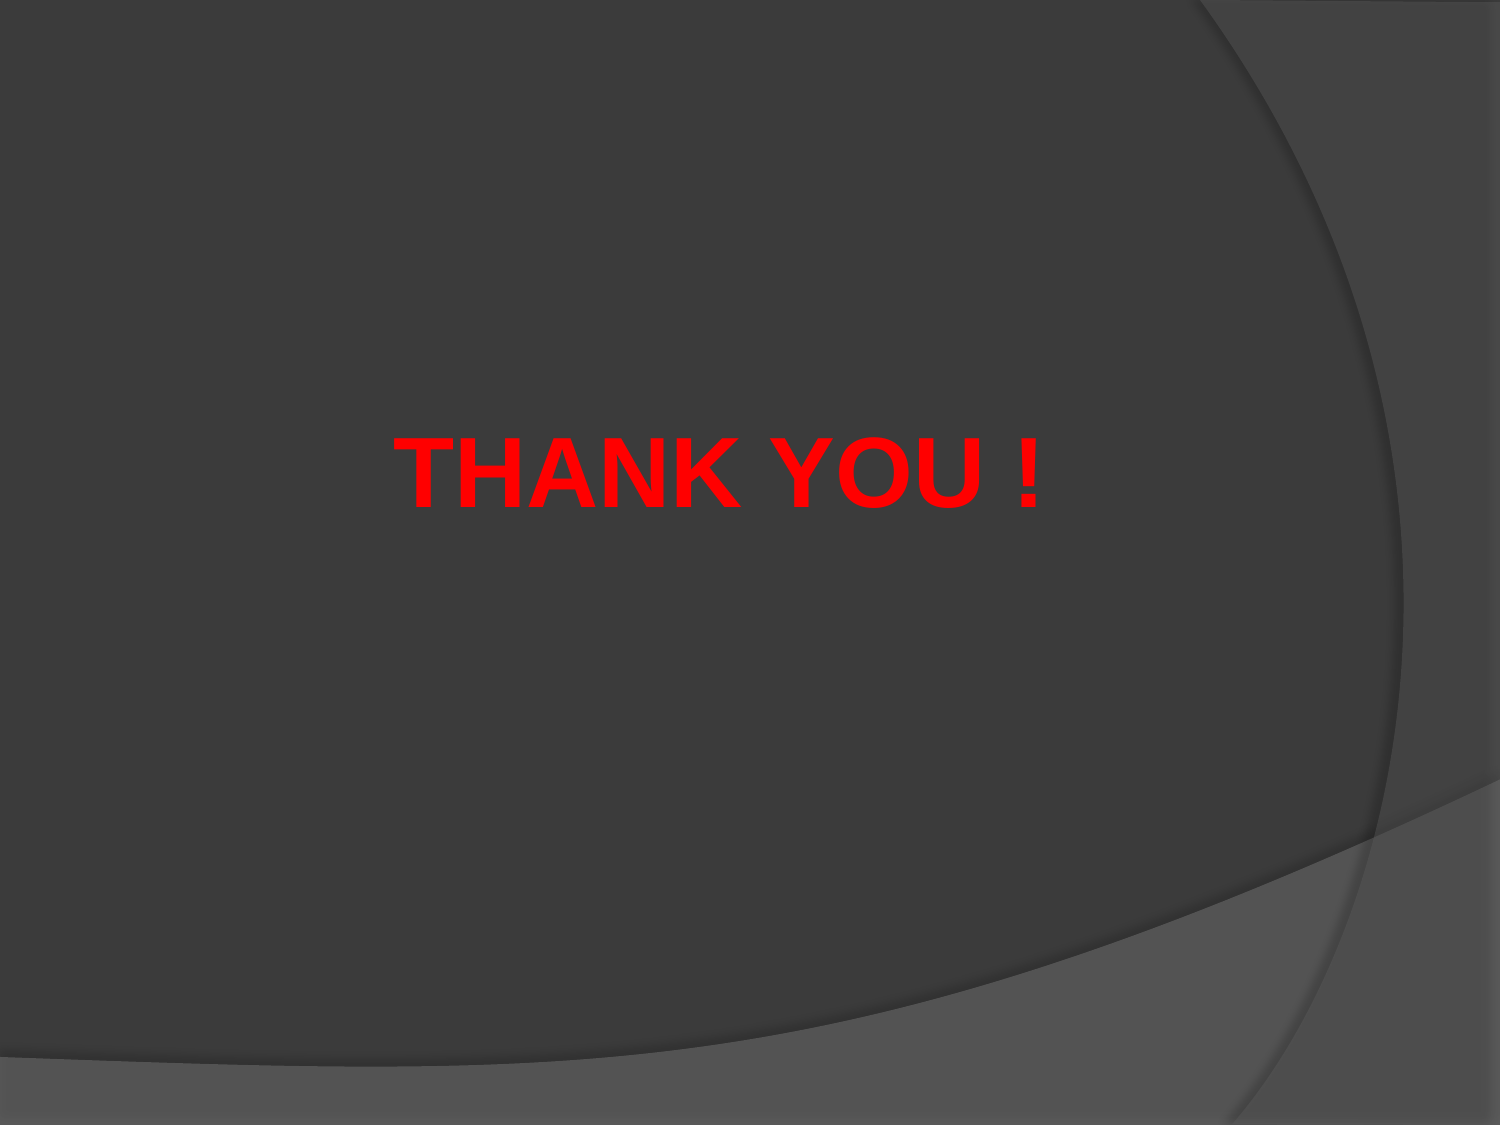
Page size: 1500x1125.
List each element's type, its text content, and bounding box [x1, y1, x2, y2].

text_box THANK YOU ! [378, 399, 1062, 535]
